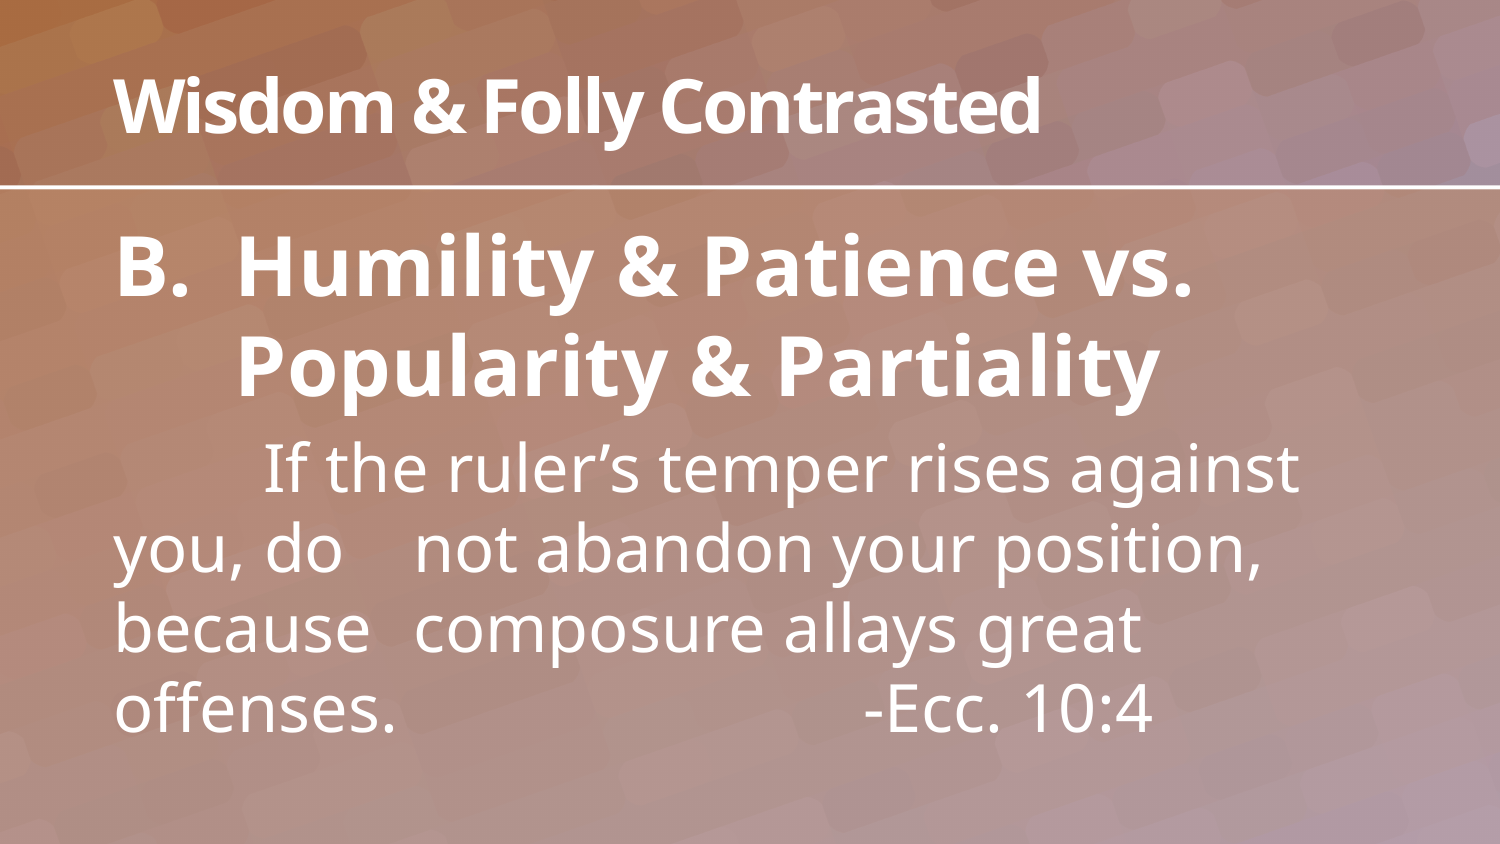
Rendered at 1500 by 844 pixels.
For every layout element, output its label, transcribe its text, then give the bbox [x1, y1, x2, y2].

list Humility & Patience vs. Popularity & Partiality If the ruler’s temper rises against you, do not abandon your position, because composure allays great offenses. -Ecc. 10:4 [98, 205, 1397, 803]
picture [0, 0, 1500, 844]
title Wisdom & Folly Contrasted [98, 33, 1397, 175]
